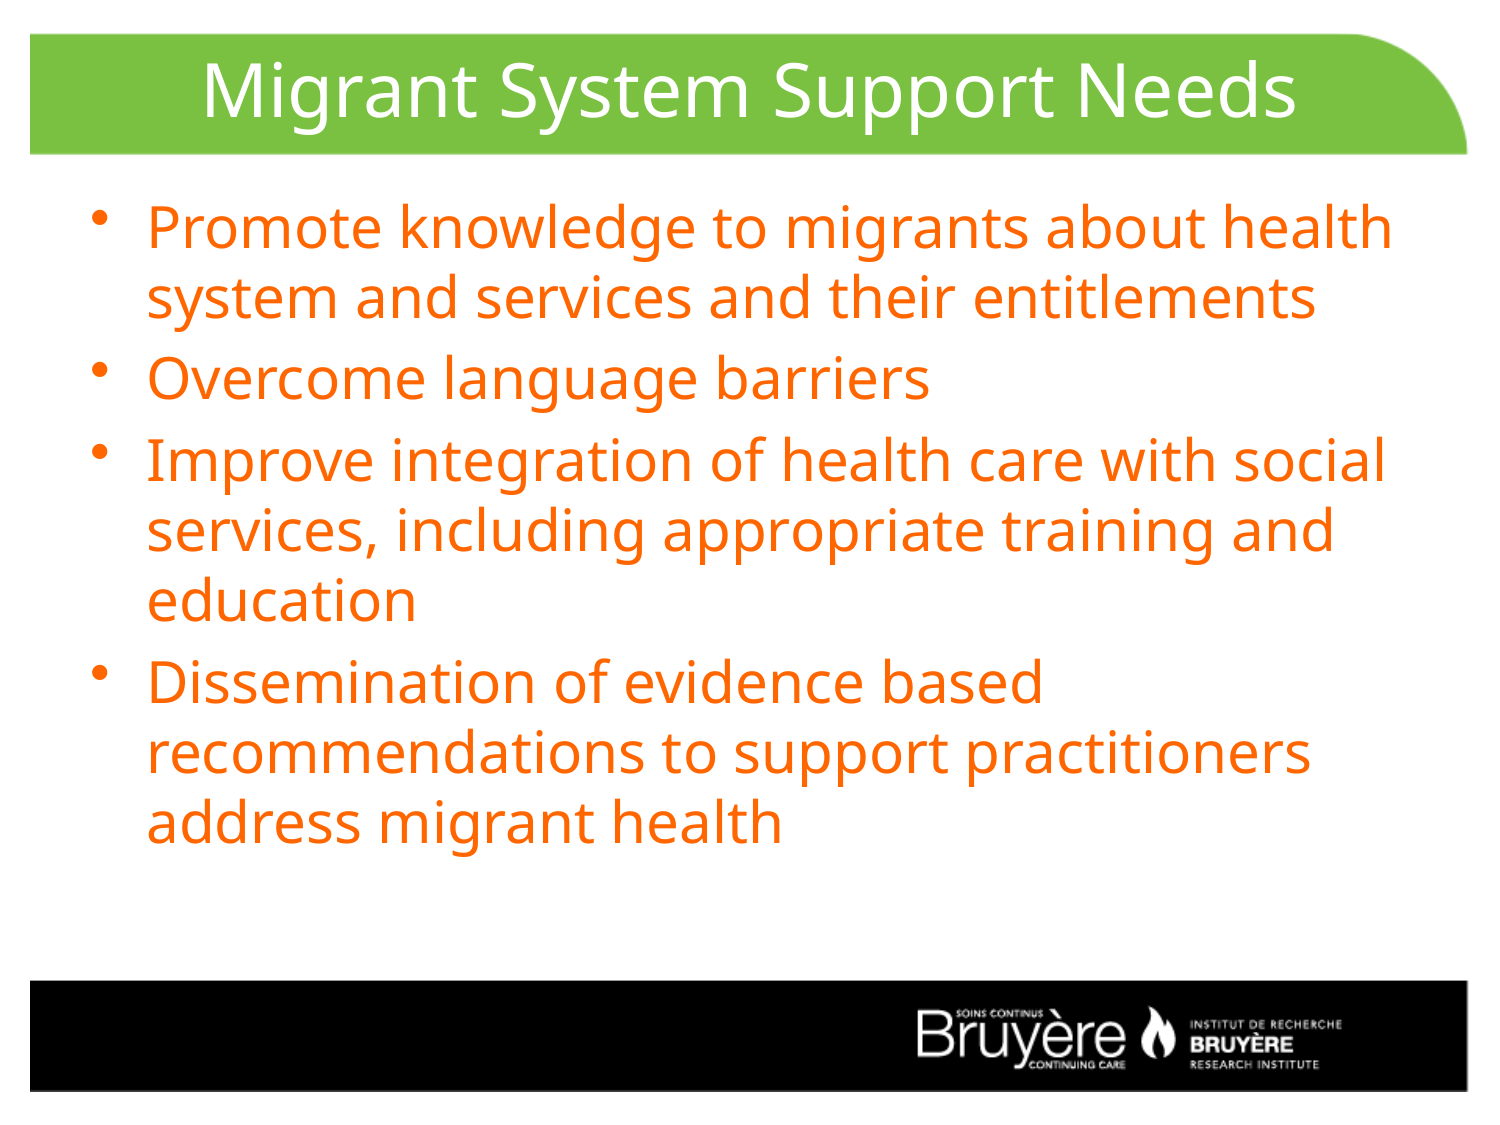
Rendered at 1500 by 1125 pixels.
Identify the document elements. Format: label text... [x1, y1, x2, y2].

picture [30, 33, 1470, 1092]
title Migrant System Support Needs [75, 0, 1425, 175]
list Promote knowledge to migrants about health system and services and their entitlements Overcome language barriers Improve integration of health care with social services, including appropriate training and education Dissemination of evidence based recommendations to support practitioners address migrant health [75, 182, 1425, 925]
